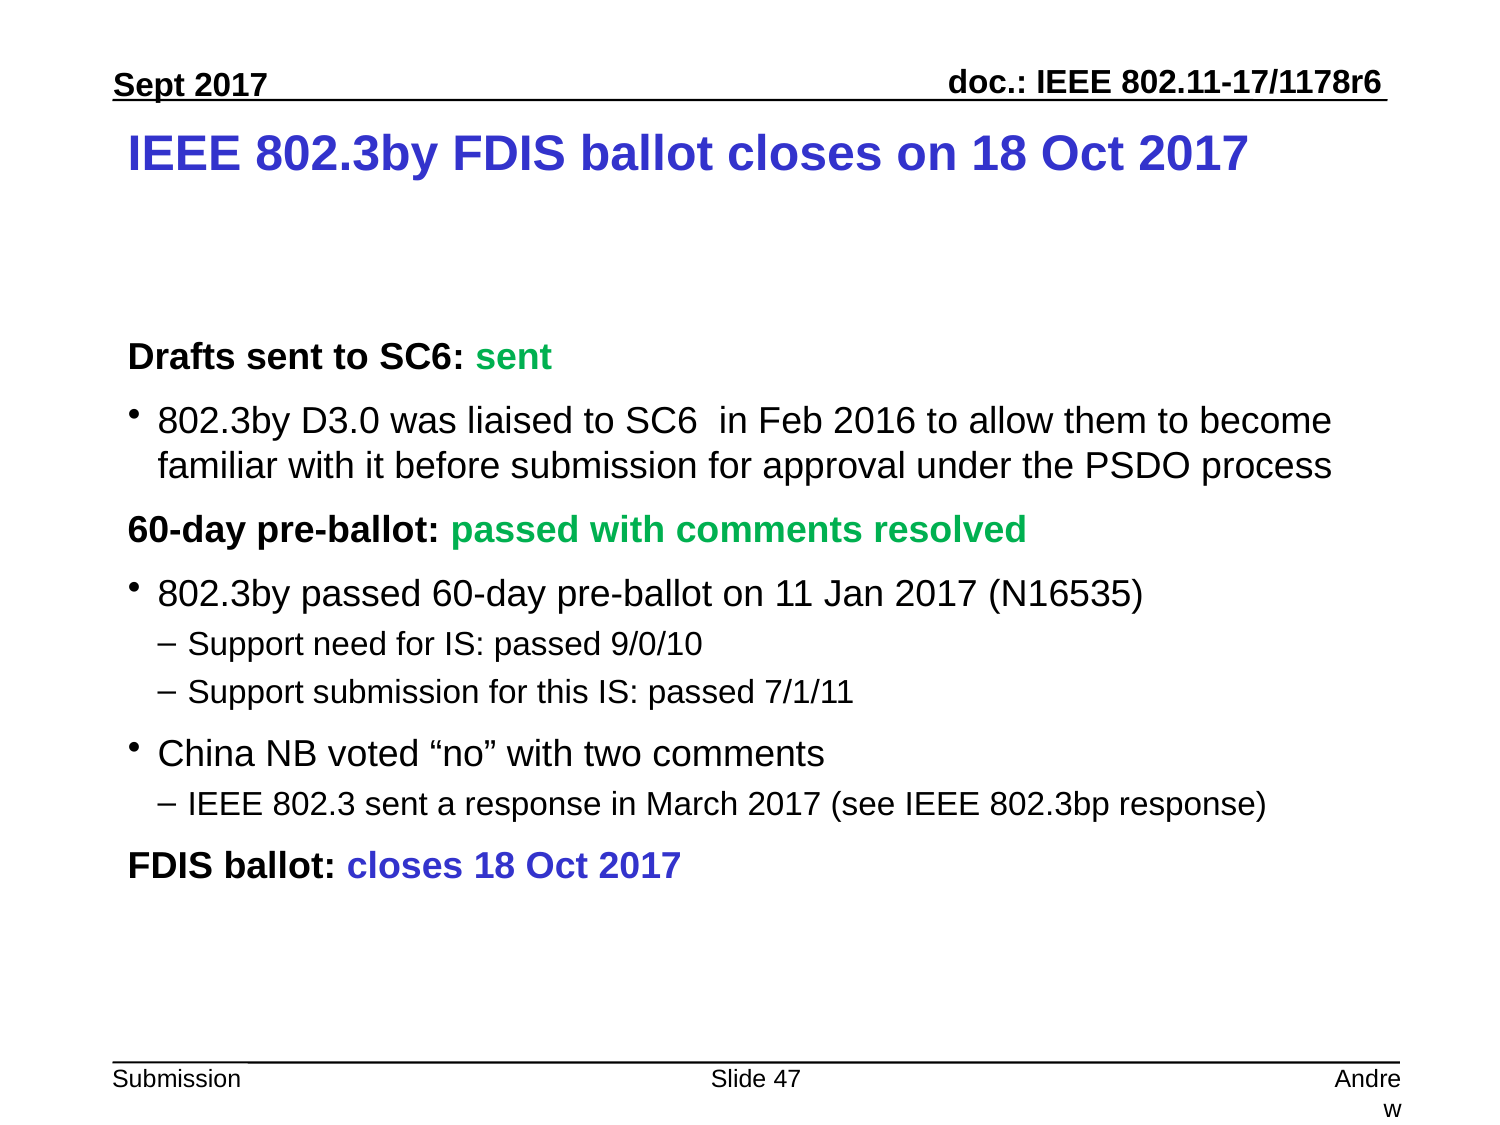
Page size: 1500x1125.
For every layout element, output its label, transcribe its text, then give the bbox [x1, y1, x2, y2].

footer Andrew Myles, Cisco [1320, 1061, 1402, 1093]
title IEEE 802.3by FDIS ballot closes on 18 Oct 2017 [112, 112, 1388, 288]
slide_number Slide 47 [709, 1061, 803, 1093]
list Drafts sent to SC6: sent 802.3by D3.0 was liaised to SC6 in Feb 2016 to allow them to become familiar with it before submission for approval under the PSDO process 60-day pre-ballot: passed with comments resolved 802.3by passed 60-day pre-ballot on 11 Jan 2017 (N16535) Support need for IS: passed 9/0/10 Support submission for this IS: passed 7/1/11 China NB voted “no” with two comments IEEE 802.3 sent a response in March 2017 (see IEEE 802.3bp response) FDIS ballot: closes 18 Oct 2017 [112, 324, 1388, 1000]
